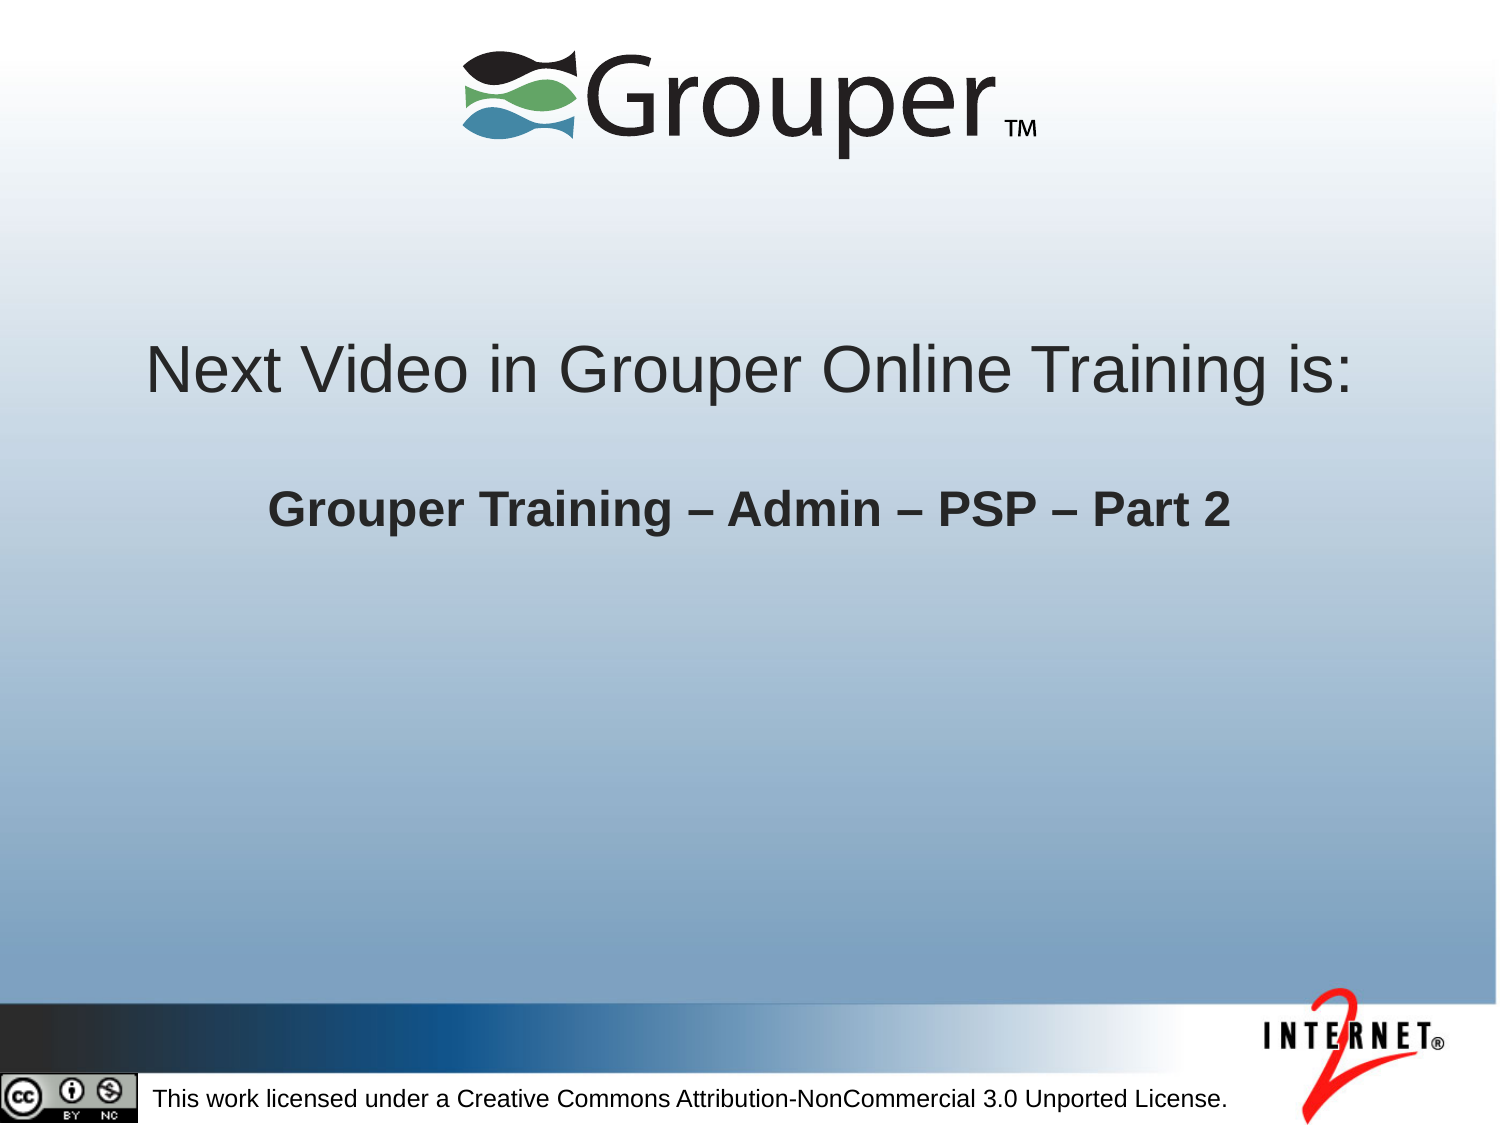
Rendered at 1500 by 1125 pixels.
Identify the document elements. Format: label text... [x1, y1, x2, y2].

text_box This work licensed under a Creative Commons Attribution-NonCommercial 3.0 Unported License. [137, 1074, 1300, 1120]
picture [0, 0, 1500, 1125]
text_box Next Video in Grouper Online Training is: Grouper Training – Admin – PSP – Part 2 [74, 174, 1425, 988]
